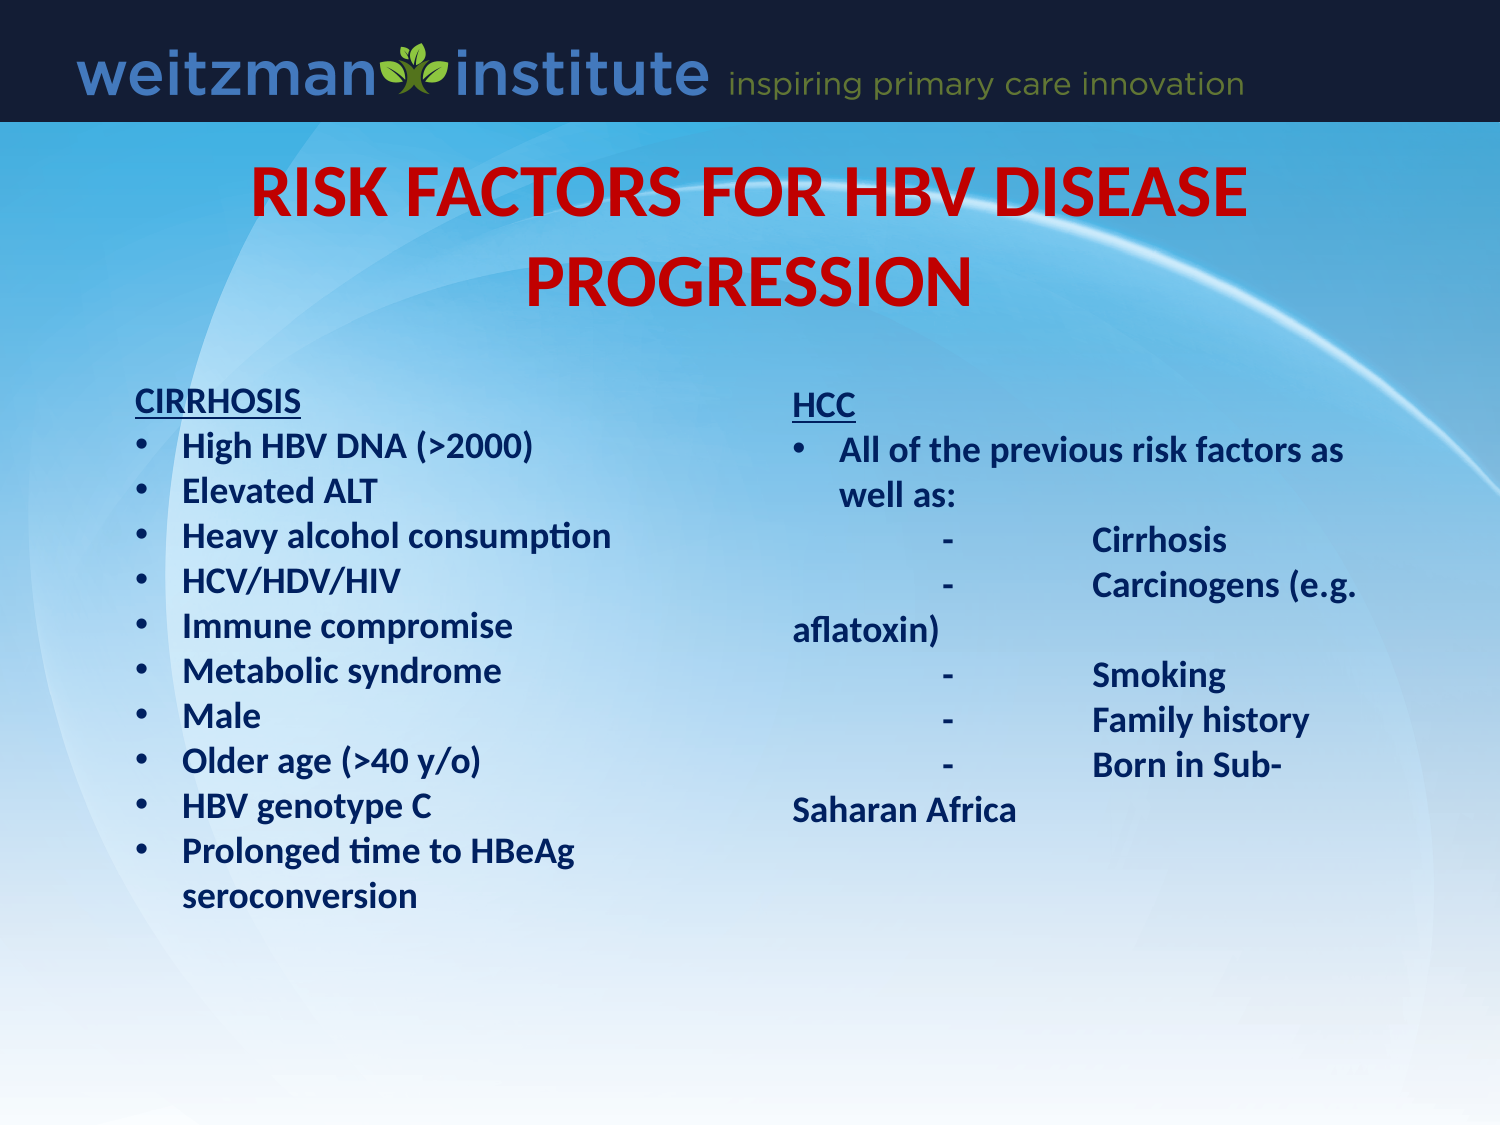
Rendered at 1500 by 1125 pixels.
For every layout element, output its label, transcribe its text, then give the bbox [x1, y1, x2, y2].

text_box CIRRHOSIS High HBV DNA (>2000) Elevated ALT Heavy alcohol consumption HCV/HDV/HIV Immune compromise Metabolic syndrome Male Older age (>40 y/o) HBV genotype C Prolonged time to HBeAg seroconversion [120, 369, 689, 924]
title RISK FACTORS FOR HBV DISEASE PROGRESSION [75, 137, 1425, 326]
picture [0, 0, 1500, 1125]
text_box HCC All of the previous risk factors as well as: - Cirrhosis - Carcinogens (e.g. aflatoxin) - Smoking - Family history - Born in Sub-Saharan Africa [777, 372, 1406, 883]
